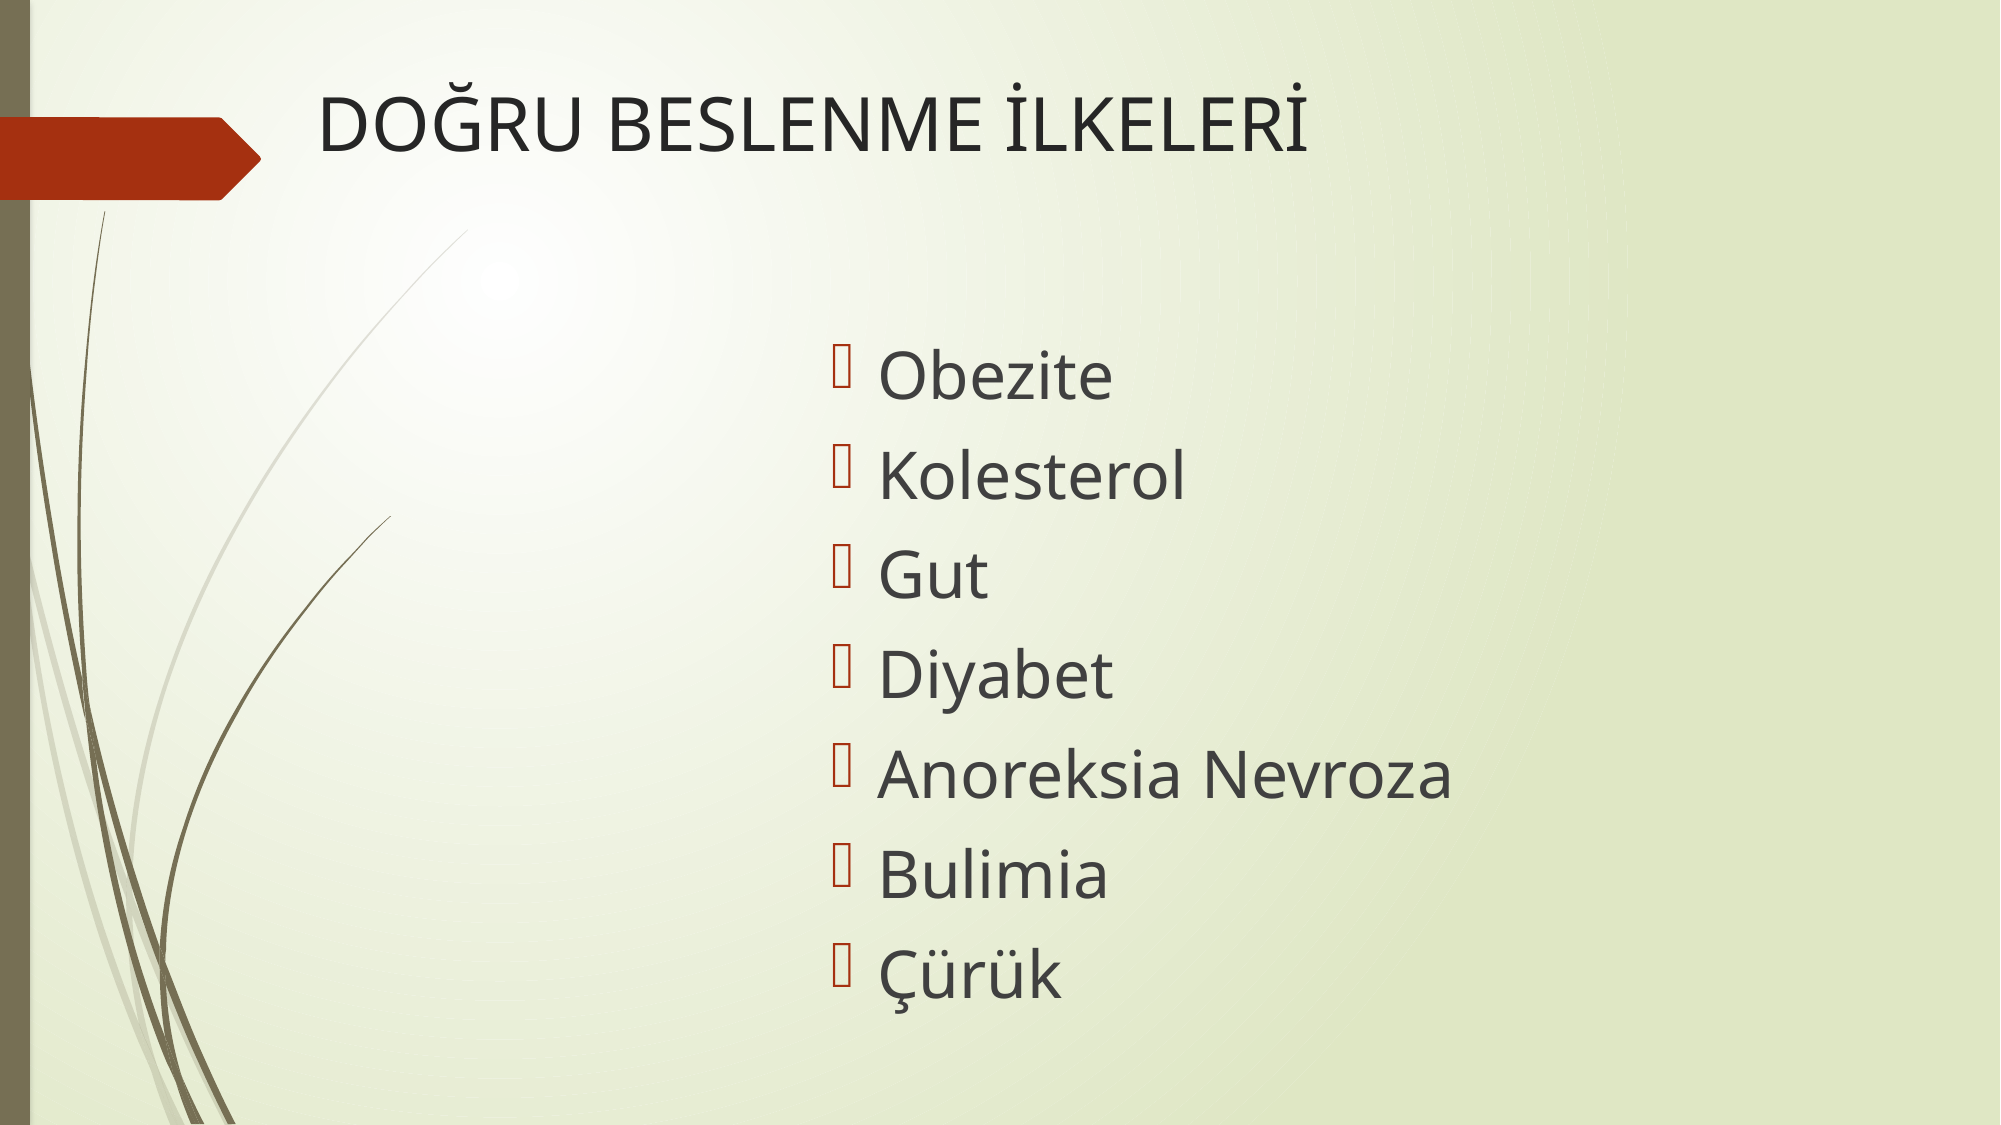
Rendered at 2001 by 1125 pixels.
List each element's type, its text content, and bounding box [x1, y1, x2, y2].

list Obezite Kolesterol Gut Diyabet Anoreksia Nevroza Bulimia Çürük [741, 226, 2000, 1027]
title DOĞRU BESLENME İLKELERİ [301, 69, 1764, 280]
